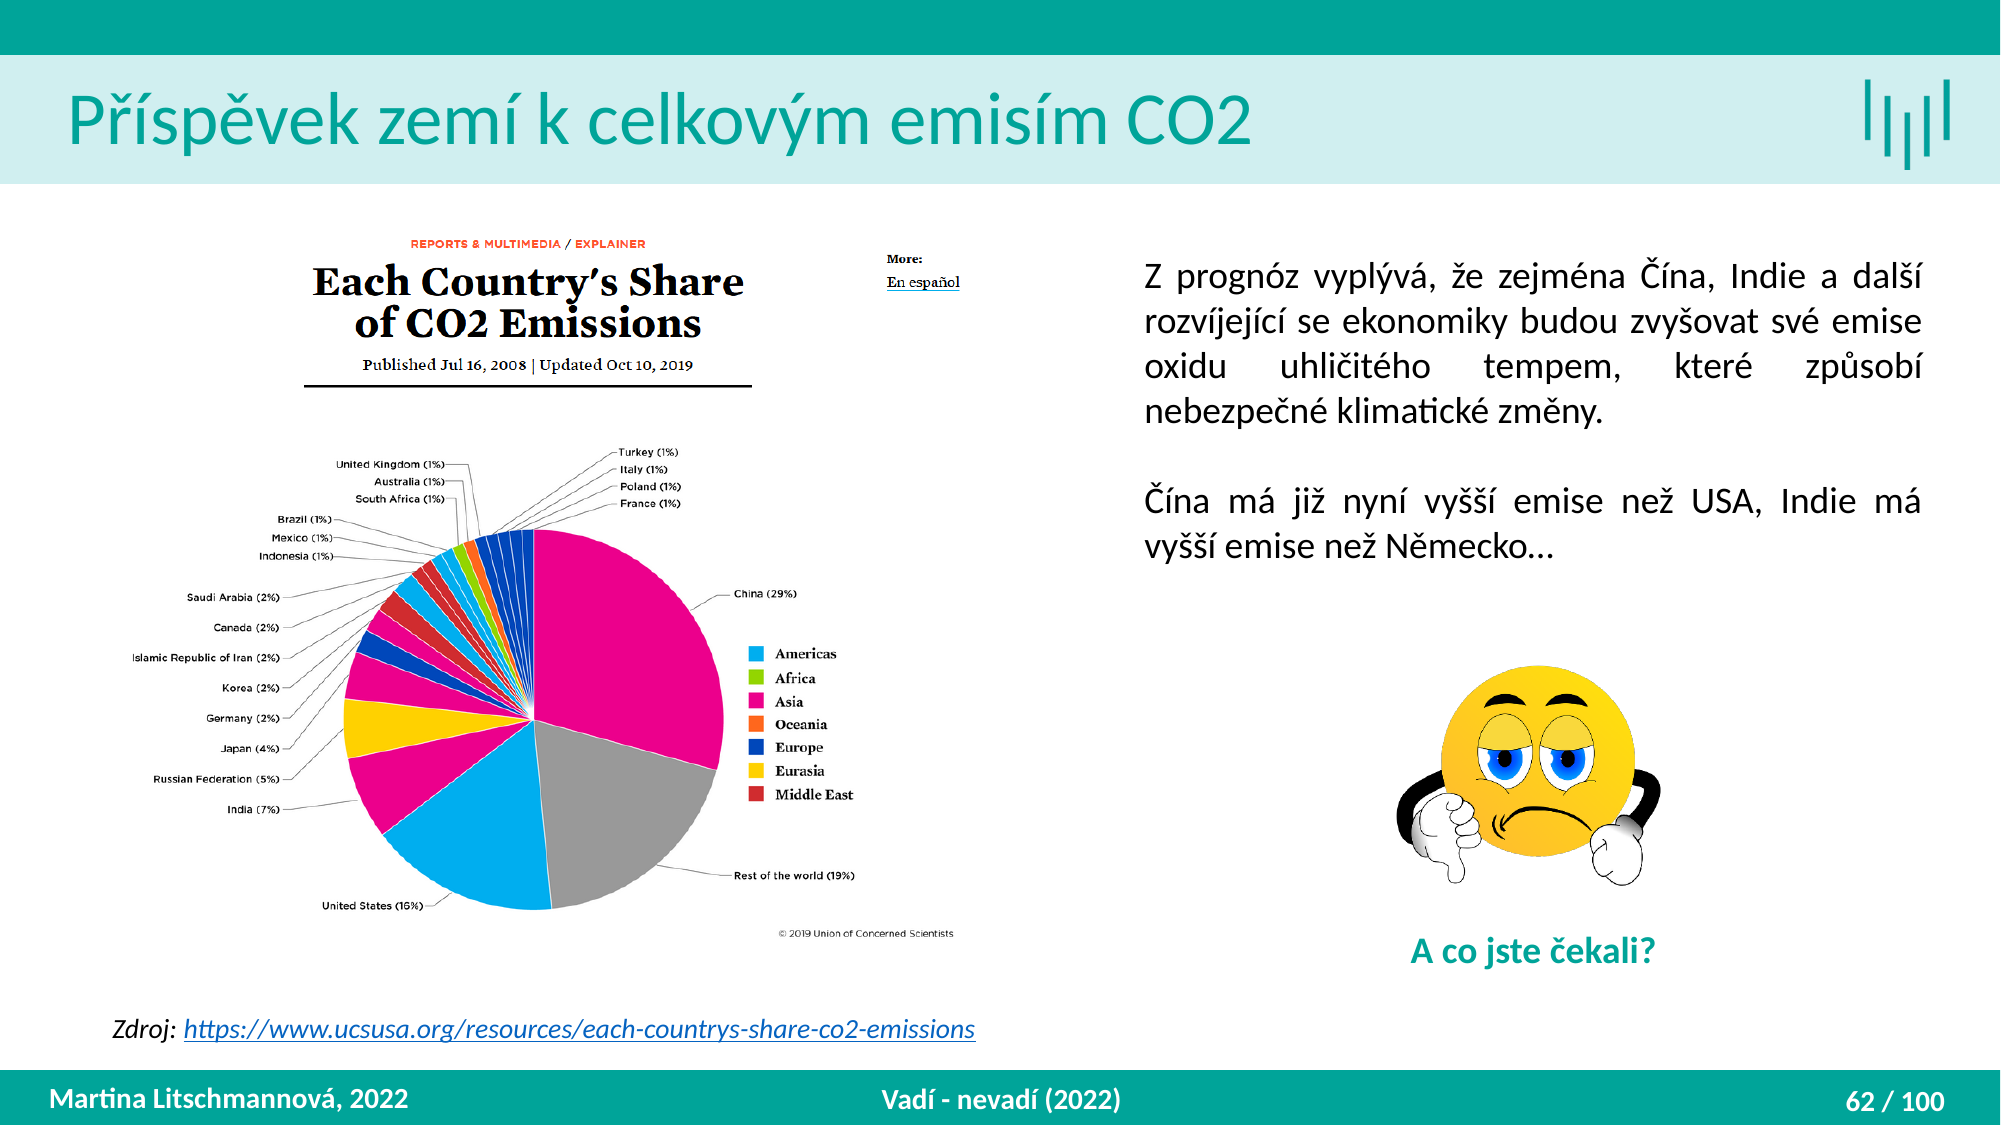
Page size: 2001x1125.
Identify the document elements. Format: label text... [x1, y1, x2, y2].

picture [1852, 69, 1960, 178]
picture [97, 202, 984, 956]
list Zdroj: https://www.ucsusa.org/resources/each-countrys-share-co2-emissions [97, 220, 1923, 1060]
slide_number Martina Litschmannová, 2022 [33, 1070, 484, 1124]
slide_number 62 / 100 [1509, 1072, 1960, 1125]
picture [1377, 657, 1676, 895]
text_box Z prognóz vyplývá, že zejména Čína, Indie a další rozvíjející se ekonomiky budou zvyšovat své emise oxidu uhličitého tempem, které způsobí nebezpečné klimatické změny. Čína má již nyní vyšší emise než USA, Indie má vyšší emise než Německo… A co jste čekali? [1129, 243, 1938, 979]
list Příspěvek zemí k celkovým emisím CO2 [52, 59, 1835, 181]
footer Vadí - nevadí (2022) [664, 1070, 1340, 1125]
